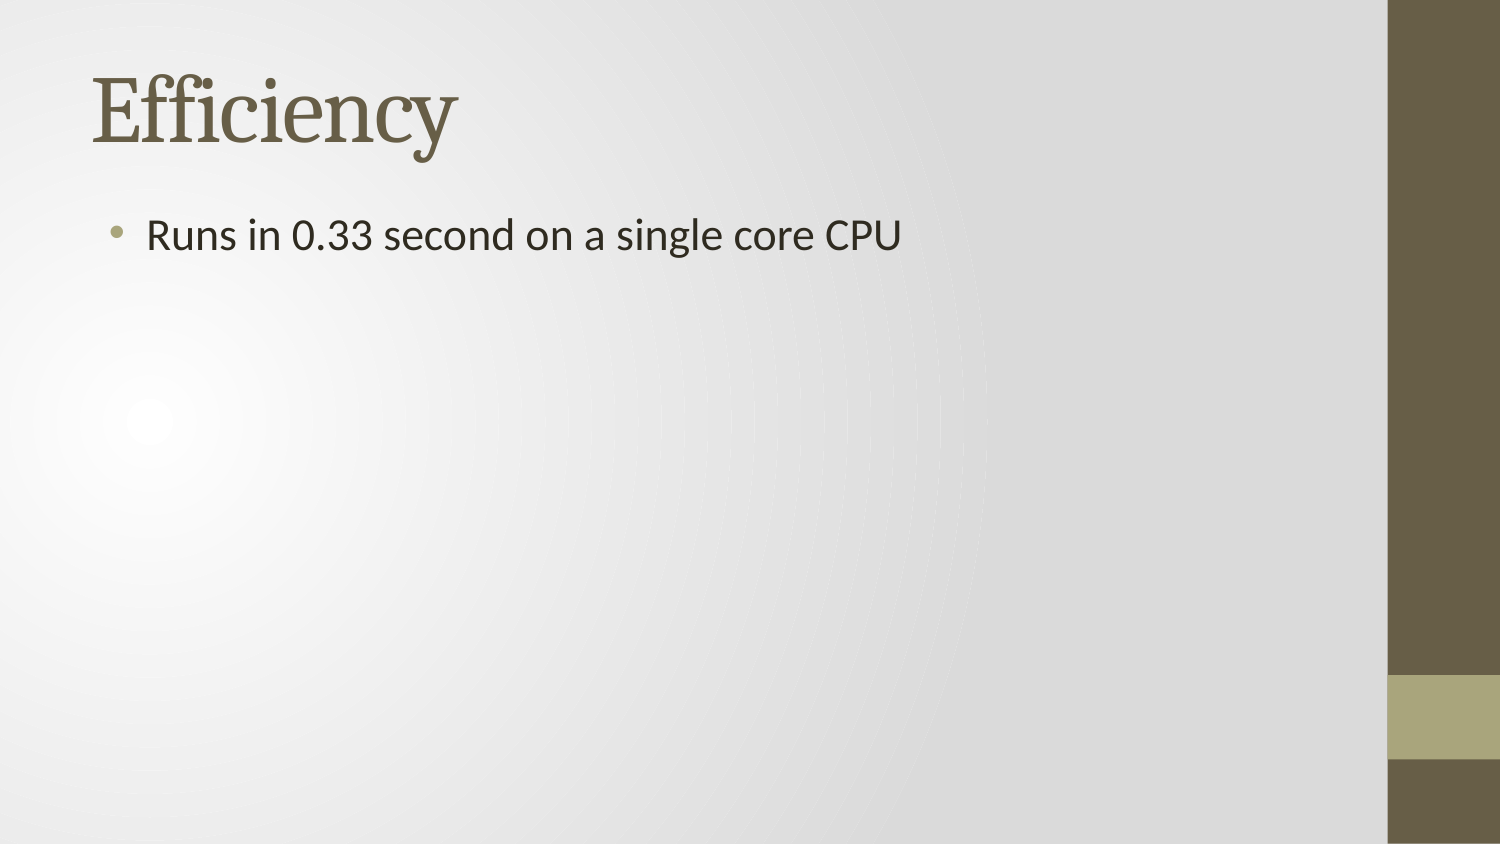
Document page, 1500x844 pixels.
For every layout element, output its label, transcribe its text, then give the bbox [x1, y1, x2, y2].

list Runs in 0.33 second on a single core CPU [75, 196, 1325, 788]
title Efficiency [75, 33, 1325, 175]
